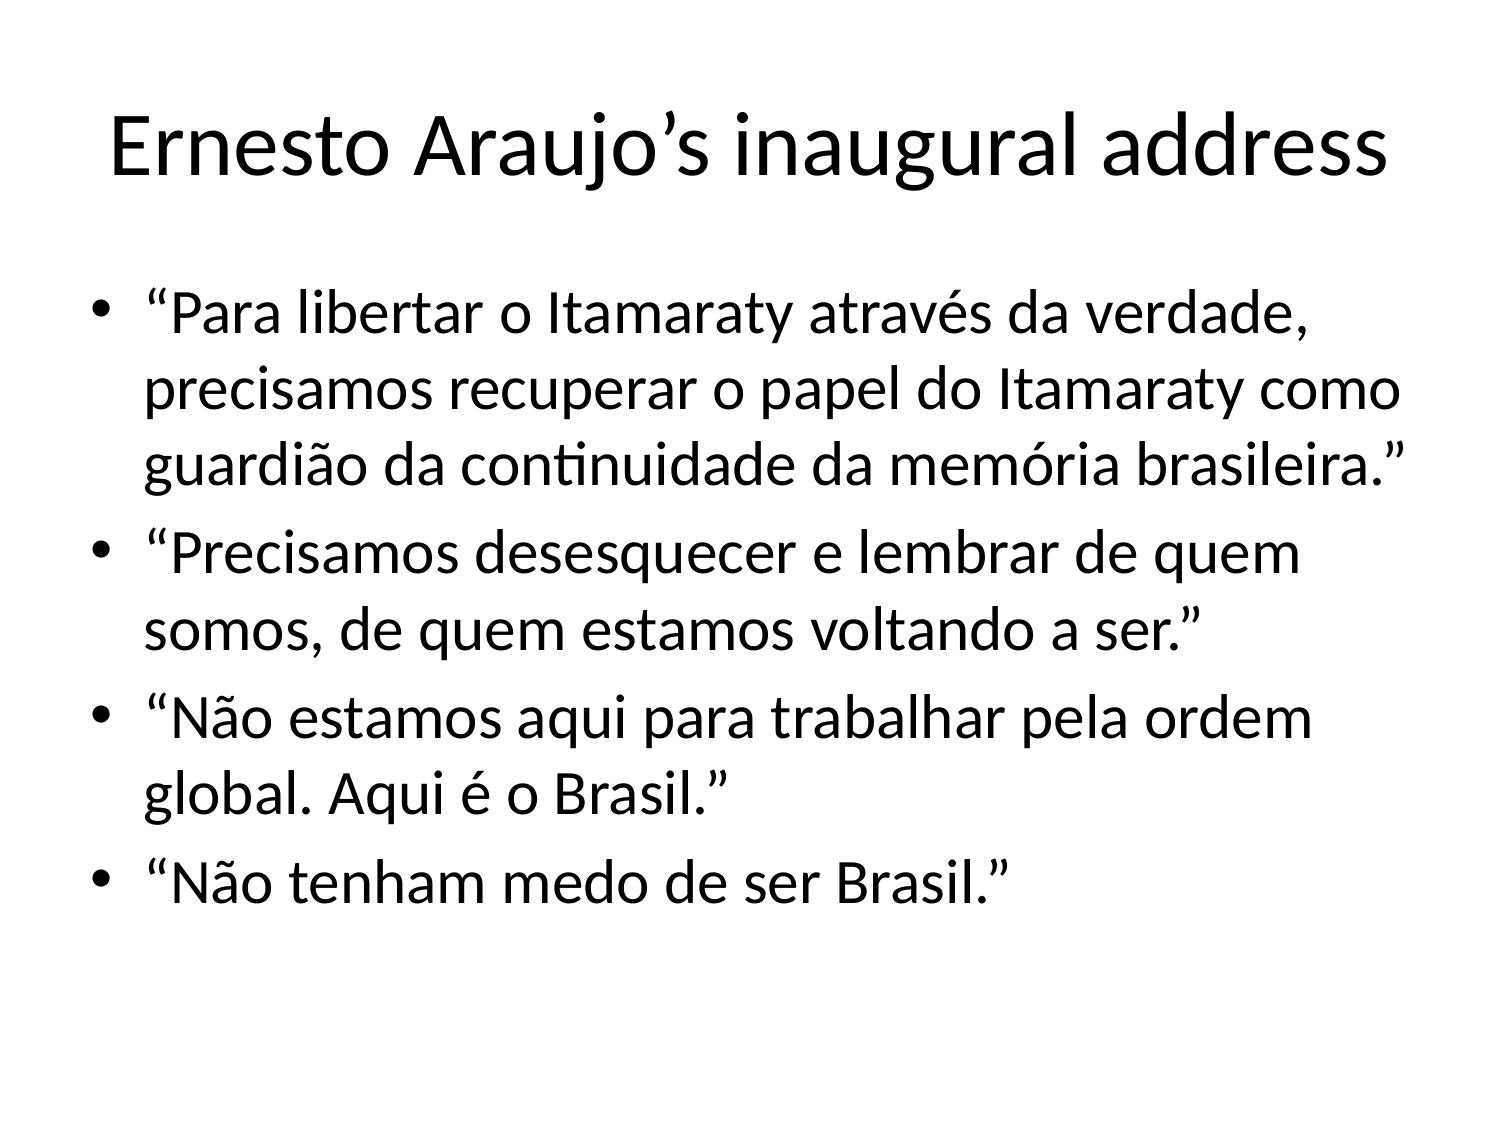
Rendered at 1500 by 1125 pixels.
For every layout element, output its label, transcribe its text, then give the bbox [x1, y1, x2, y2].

title Ernesto Araujo’s inaugural address [75, 45, 1425, 233]
list “Para libertar o Itamaraty através da verdade, precisamos recuperar o papel do Itamaraty como guardião da continuidade da memória brasileira.” “Precisamos desesquecer e lembrar de quem somos, de quem estamos voltando a ser.” “Não estamos aqui para trabalhar pela ordem global. Aqui é o Brasil.” “Não tenham medo de ser Brasil.” [75, 262, 1425, 1005]
